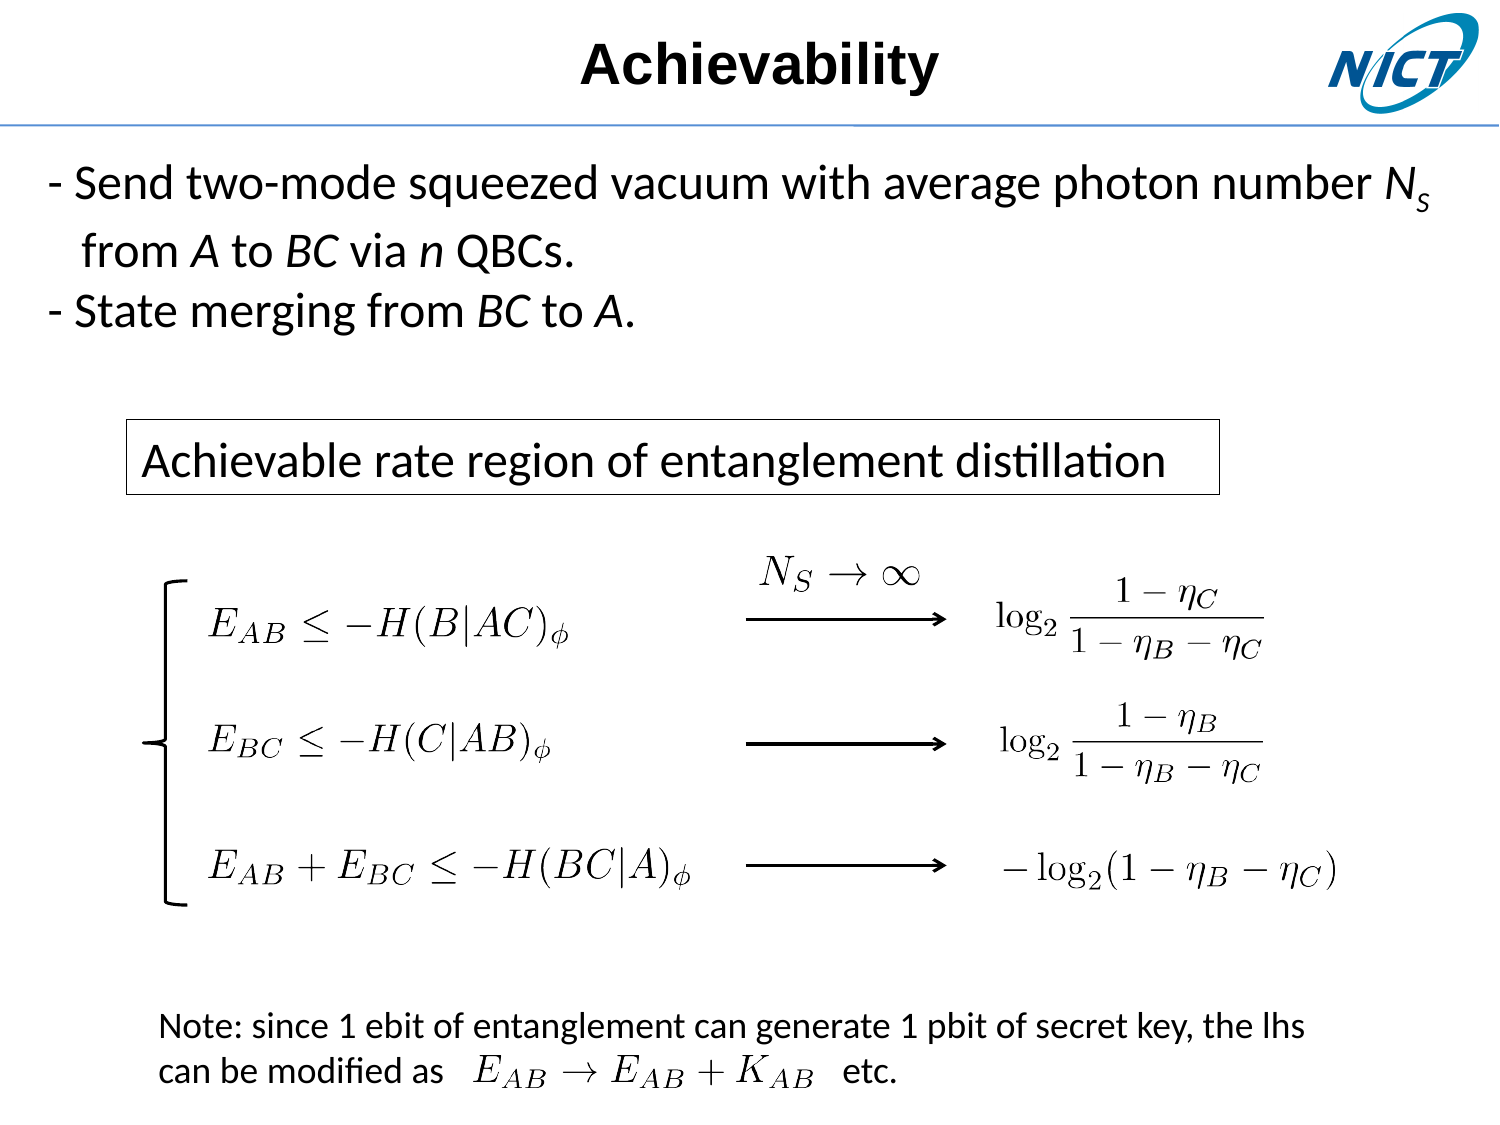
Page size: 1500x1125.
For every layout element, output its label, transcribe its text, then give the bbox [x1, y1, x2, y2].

picture [1328, 13, 1479, 114]
picture [473, 1055, 813, 1089]
picture [1468, 13, 1479, 22]
picture [1002, 850, 1335, 890]
picture [208, 605, 568, 649]
text_box Achievability [41, 19, 1323, 104]
picture [208, 722, 550, 764]
picture [208, 847, 691, 890]
picture [1000, 702, 1263, 784]
picture [996, 577, 1265, 660]
picture [759, 555, 920, 592]
text_box Note: since 1 ebit of entanglement can generate 1 pbit of secret key, the lhs can be modified as etc. [143, 993, 1361, 1099]
text_box - Send two-mode squeezed vacuum with average photon number NS from A to BC via n QBCs. - State merging from BC to A. [32, 142, 1479, 346]
text_box Achievable rate region of entanglement distillation [126, 419, 1220, 495]
text_box [142, 580, 188, 906]
